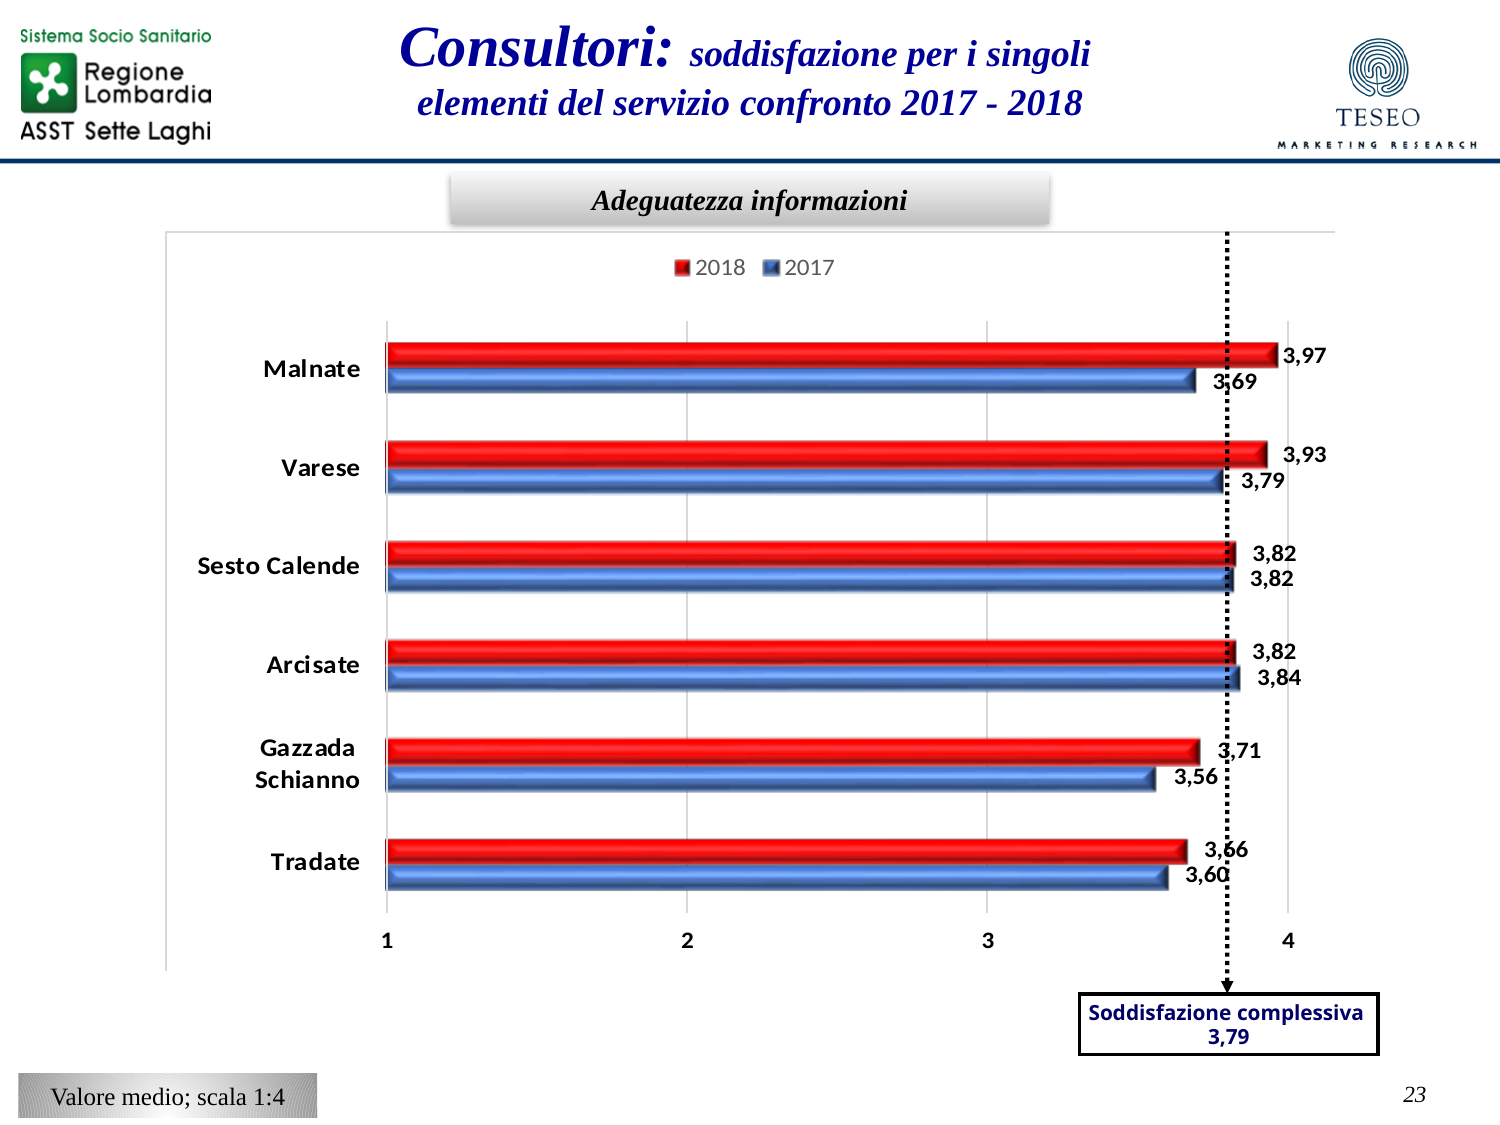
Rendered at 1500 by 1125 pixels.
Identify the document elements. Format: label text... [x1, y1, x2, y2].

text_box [1079, 231, 1379, 1055]
text_box Consultori: soddisfazione per i singoli elementi del servizio confronto 2017 - 2018 [206, 25, 1294, 151]
text_box Valore medio; scala 1:4 [18, 1073, 318, 1118]
picture [21, 26, 206, 148]
text_box Adeguatezza informazioni [451, 173, 1049, 224]
picture [164, 231, 1079, 971]
picture [1294, 30, 1481, 149]
